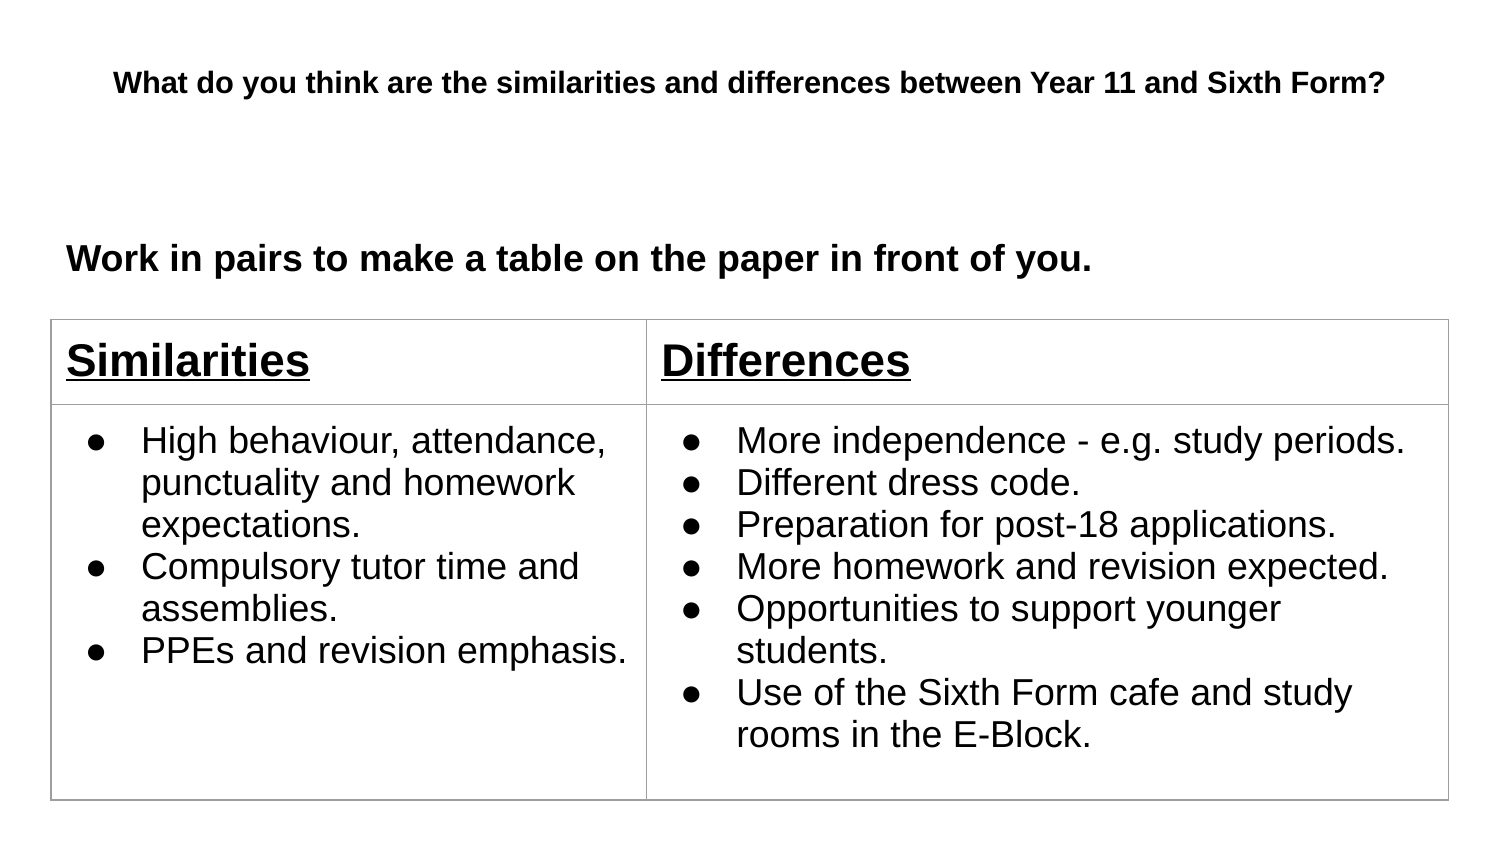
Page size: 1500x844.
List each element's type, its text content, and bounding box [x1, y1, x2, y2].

table_cell More independence - e.g. study periods. Different dress code. Preparation for post-18 applications. More homework and revision expected. Opportunities to support younger students. Use of the Sixth Form cafe and study rooms in the E-Block. [647, 405, 1448, 799]
table_header Differences [647, 320, 1448, 404]
title What do you think are the similarities and differences between Year 11 and Sixth Form? [51, 50, 1449, 145]
table_cell High behaviour, attendance, punctuality and homework expectations. Compulsory tutor time and assemblies. PPEs and revision emphasis. [52, 405, 646, 799]
list Work in pairs to make a table on the paper in front of you. [51, 215, 1449, 310]
table_header Similarities [52, 320, 646, 404]
